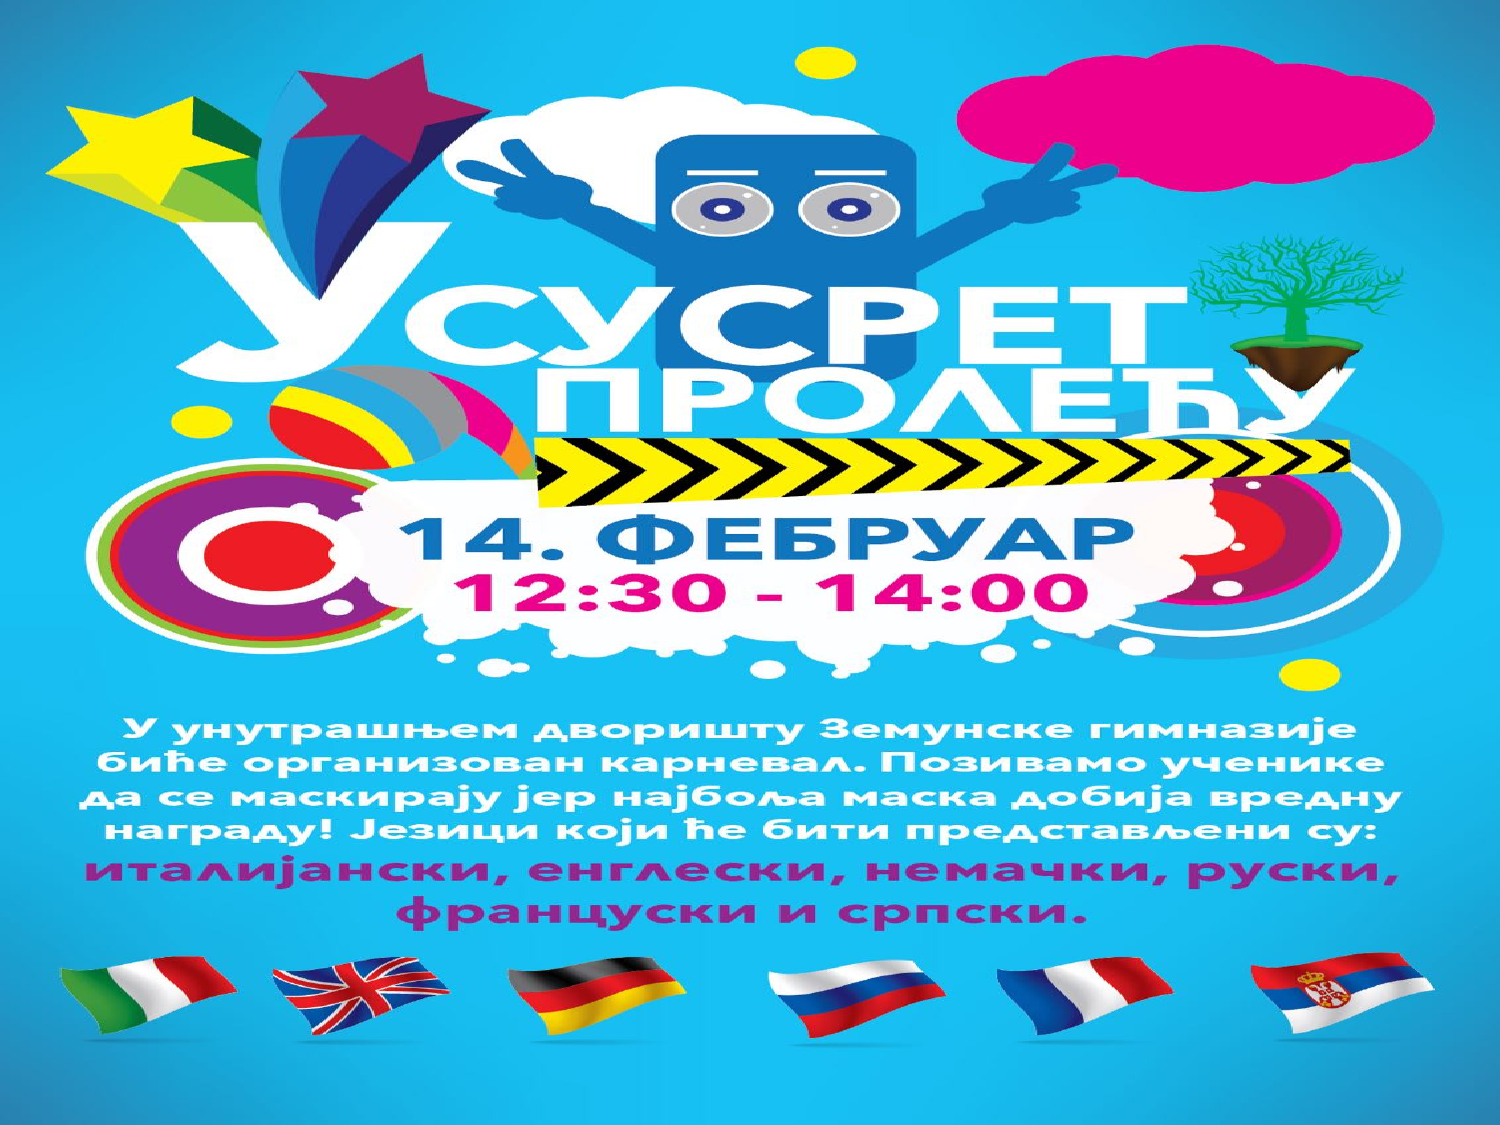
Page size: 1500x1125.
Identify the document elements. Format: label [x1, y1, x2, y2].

list [0, 0, 1500, 1125]
